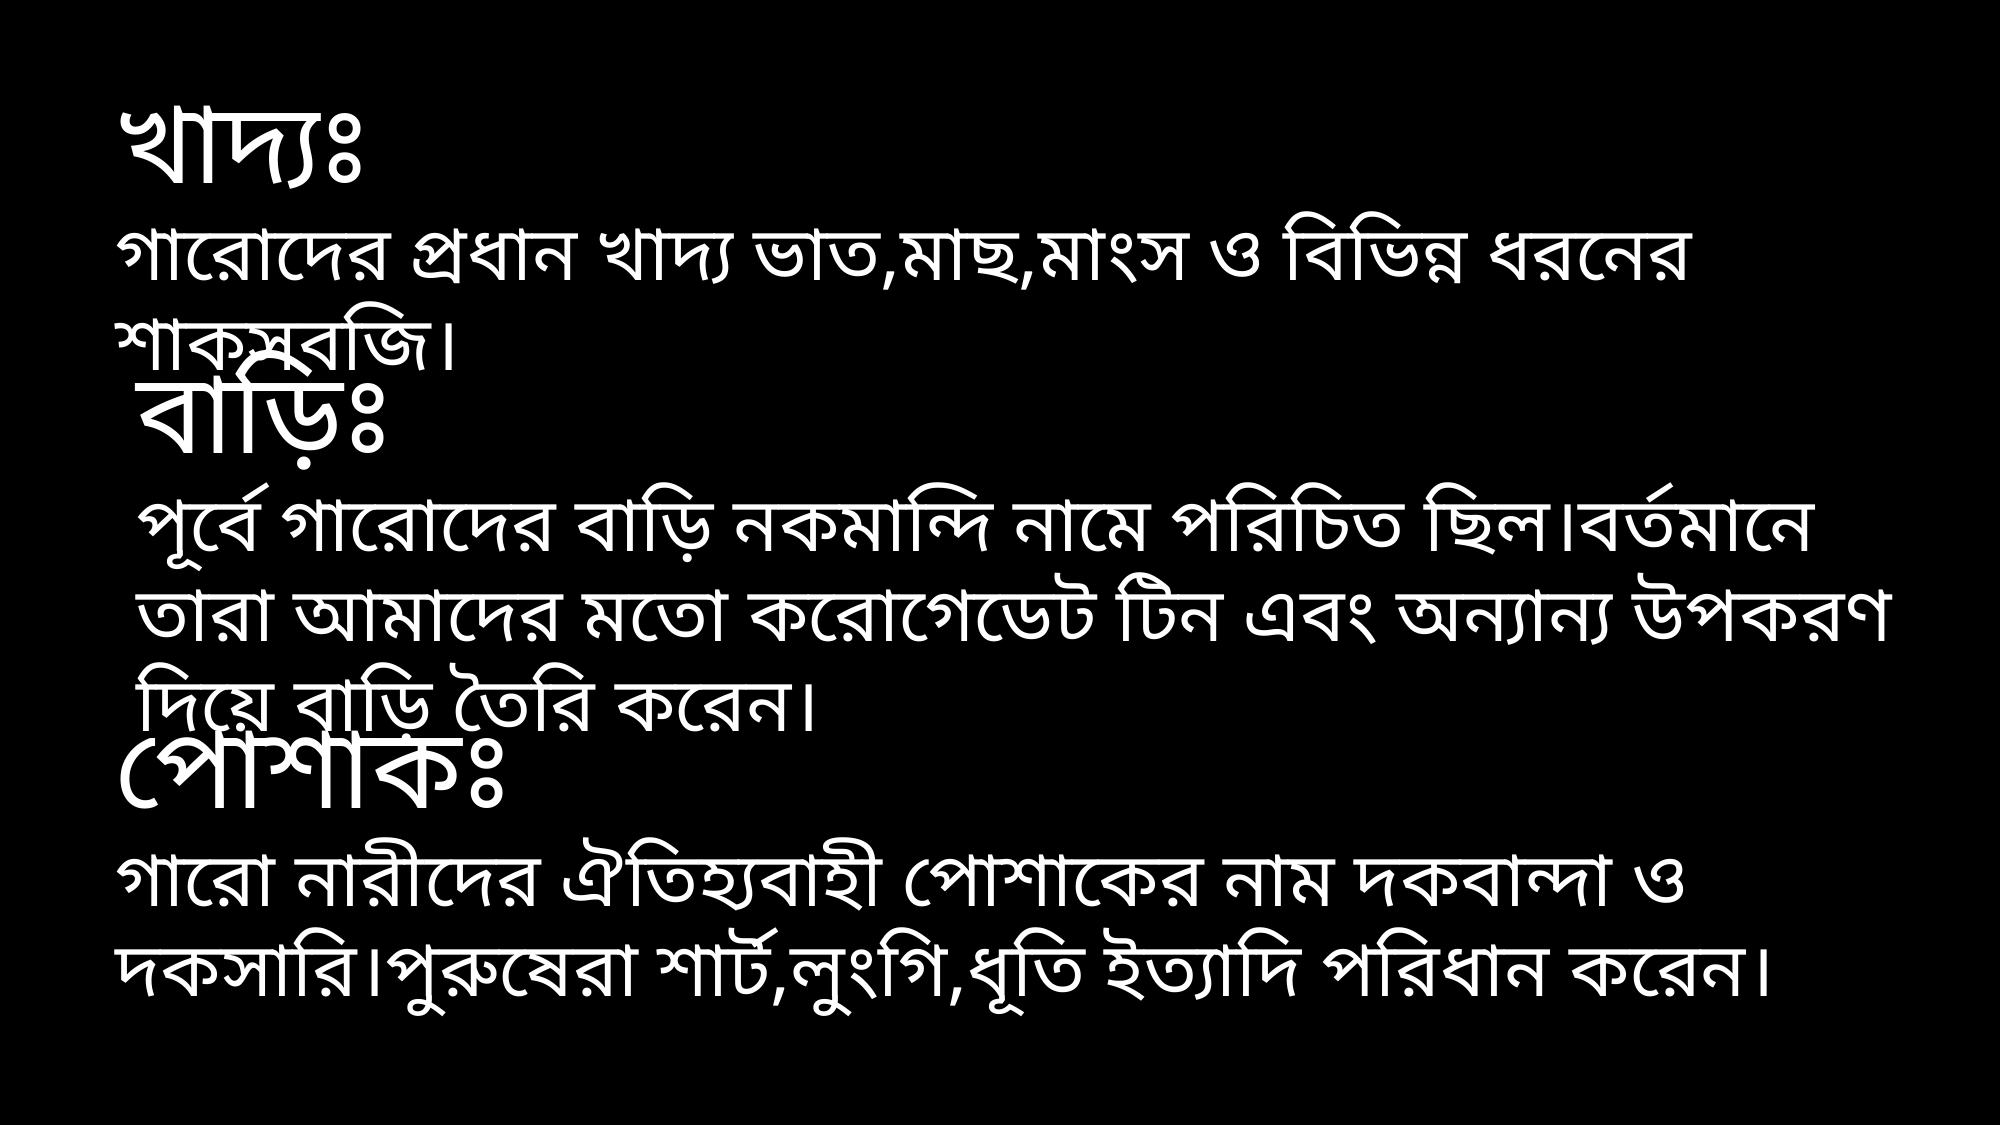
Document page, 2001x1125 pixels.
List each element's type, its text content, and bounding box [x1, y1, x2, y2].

text_box খাদ্যঃ গারোদের প্রধান খাদ্য ভাত,মাছ,মাংস ও বিভিন্ন ধরনের শাকসবজি। [100, 63, 1894, 393]
text_box বাড়িঃ পূর্বে গারোদের বাড়ি নকমান্দি নামে পরিচিত ছিল।বর্তমানে তারা আমাদের মতো করোগেডেট টিন এবং অন্যান্য উপকরণ দিয়ে বাড়ি তৈরি করেন। [121, 333, 1920, 688]
text_box পোশাকঃ গারো নারীদের ঐতিহ্যবাহী পোশাকের নাম দকবান্দা ও দকসারি।পুরুষেরা শার্ট,লুংগি,ধূতি ইত্যাদি পরিধান করেন। [100, 688, 1953, 1019]
